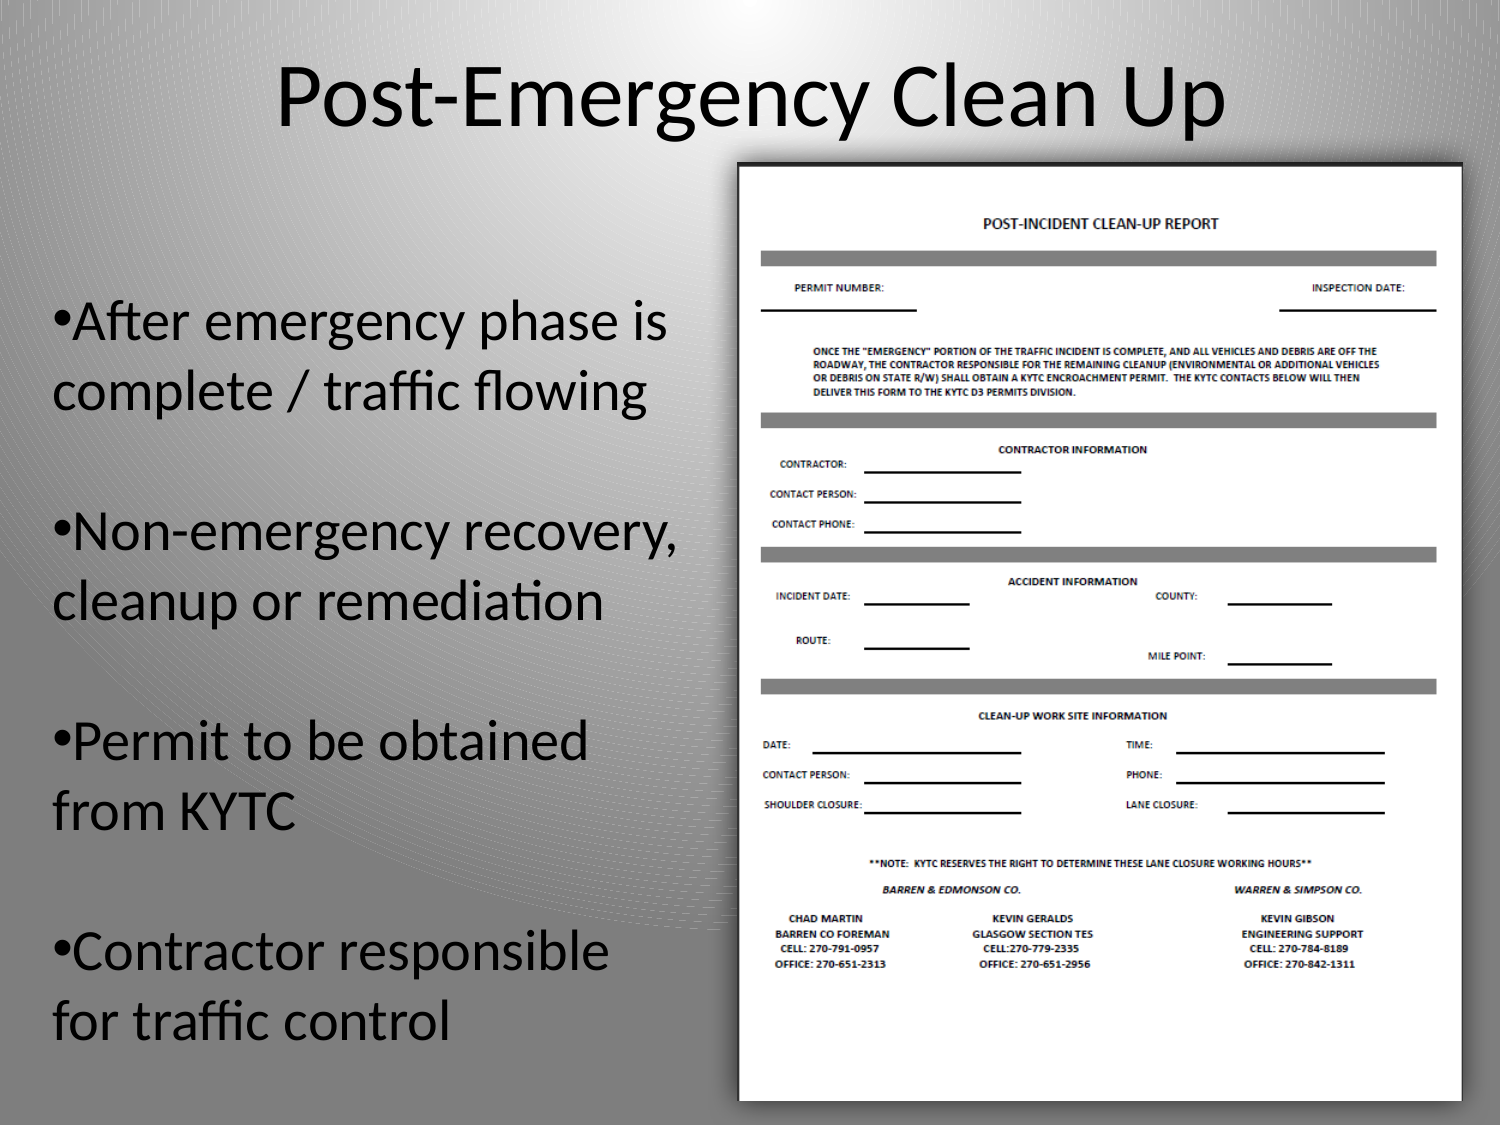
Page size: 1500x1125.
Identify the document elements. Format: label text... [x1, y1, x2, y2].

title Post-Emergency Clean Up [87, 24, 1438, 155]
text_box After emergency phase is complete / traffic flowing Non-emergency recovery, cleanup or remediation Permit to be obtained from KYTC Contractor responsible for traffic control [37, 275, 700, 1060]
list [737, 162, 1463, 1102]
